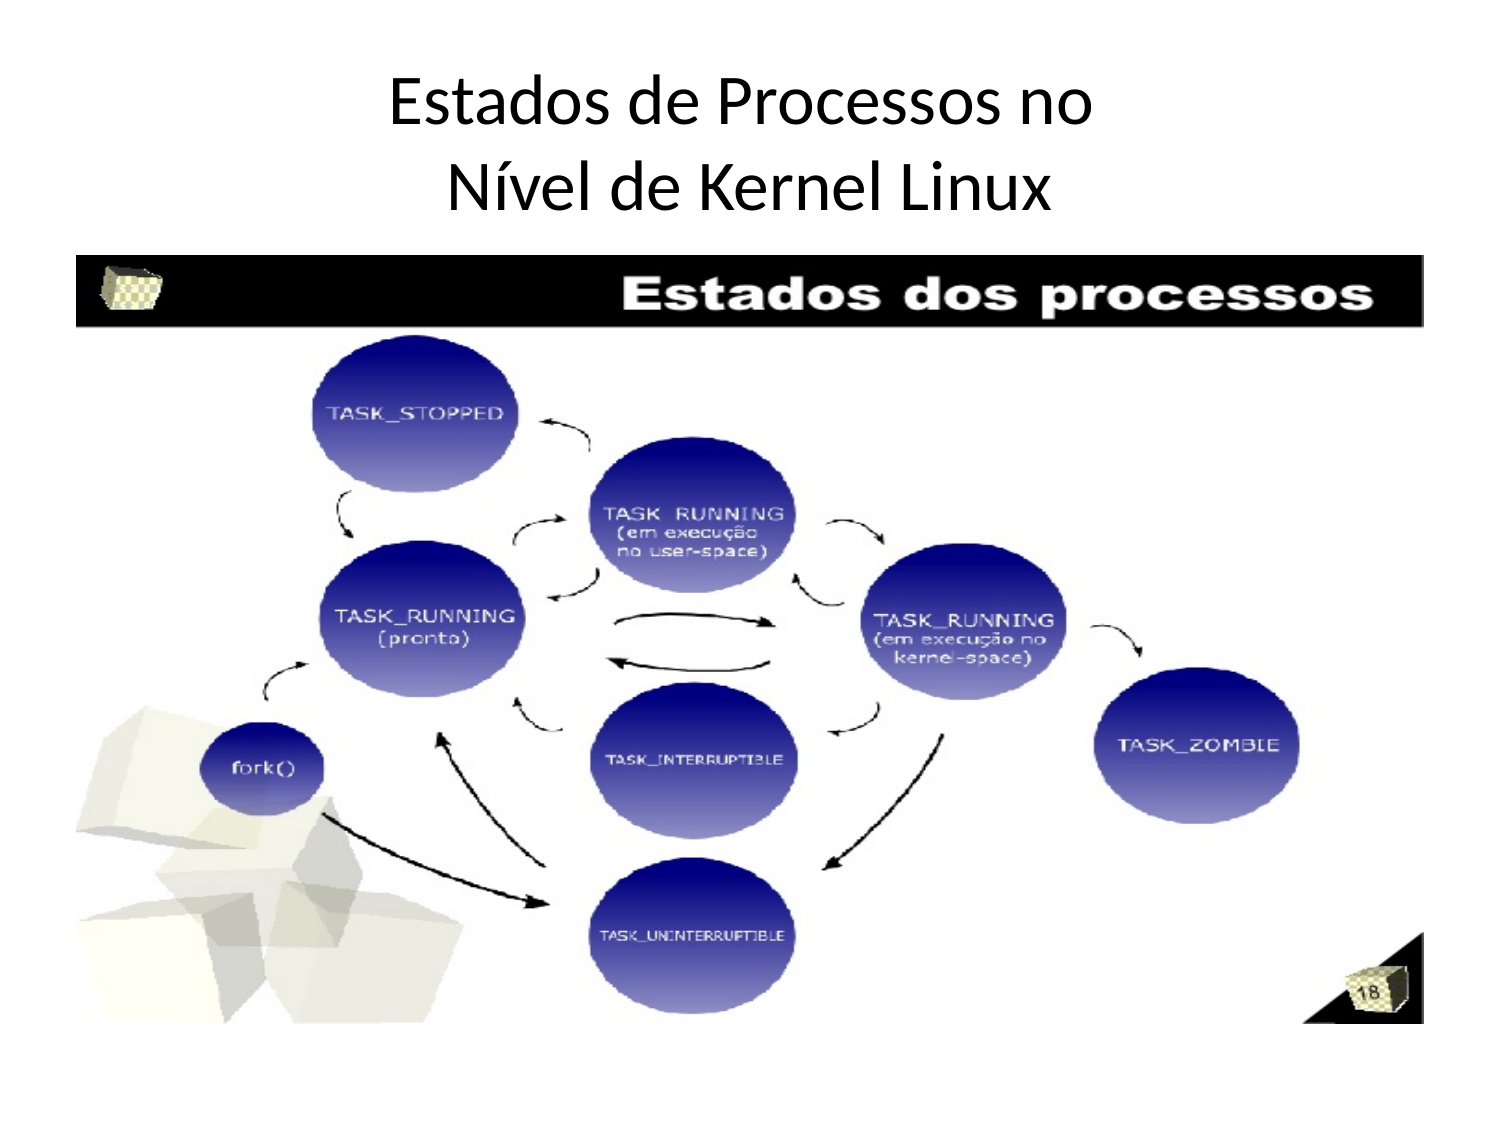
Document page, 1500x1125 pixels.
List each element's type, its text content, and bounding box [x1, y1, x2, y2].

title Estados de Processos no Nível de Kernel Linux [75, 45, 1425, 233]
picture [76, 255, 1424, 1024]
